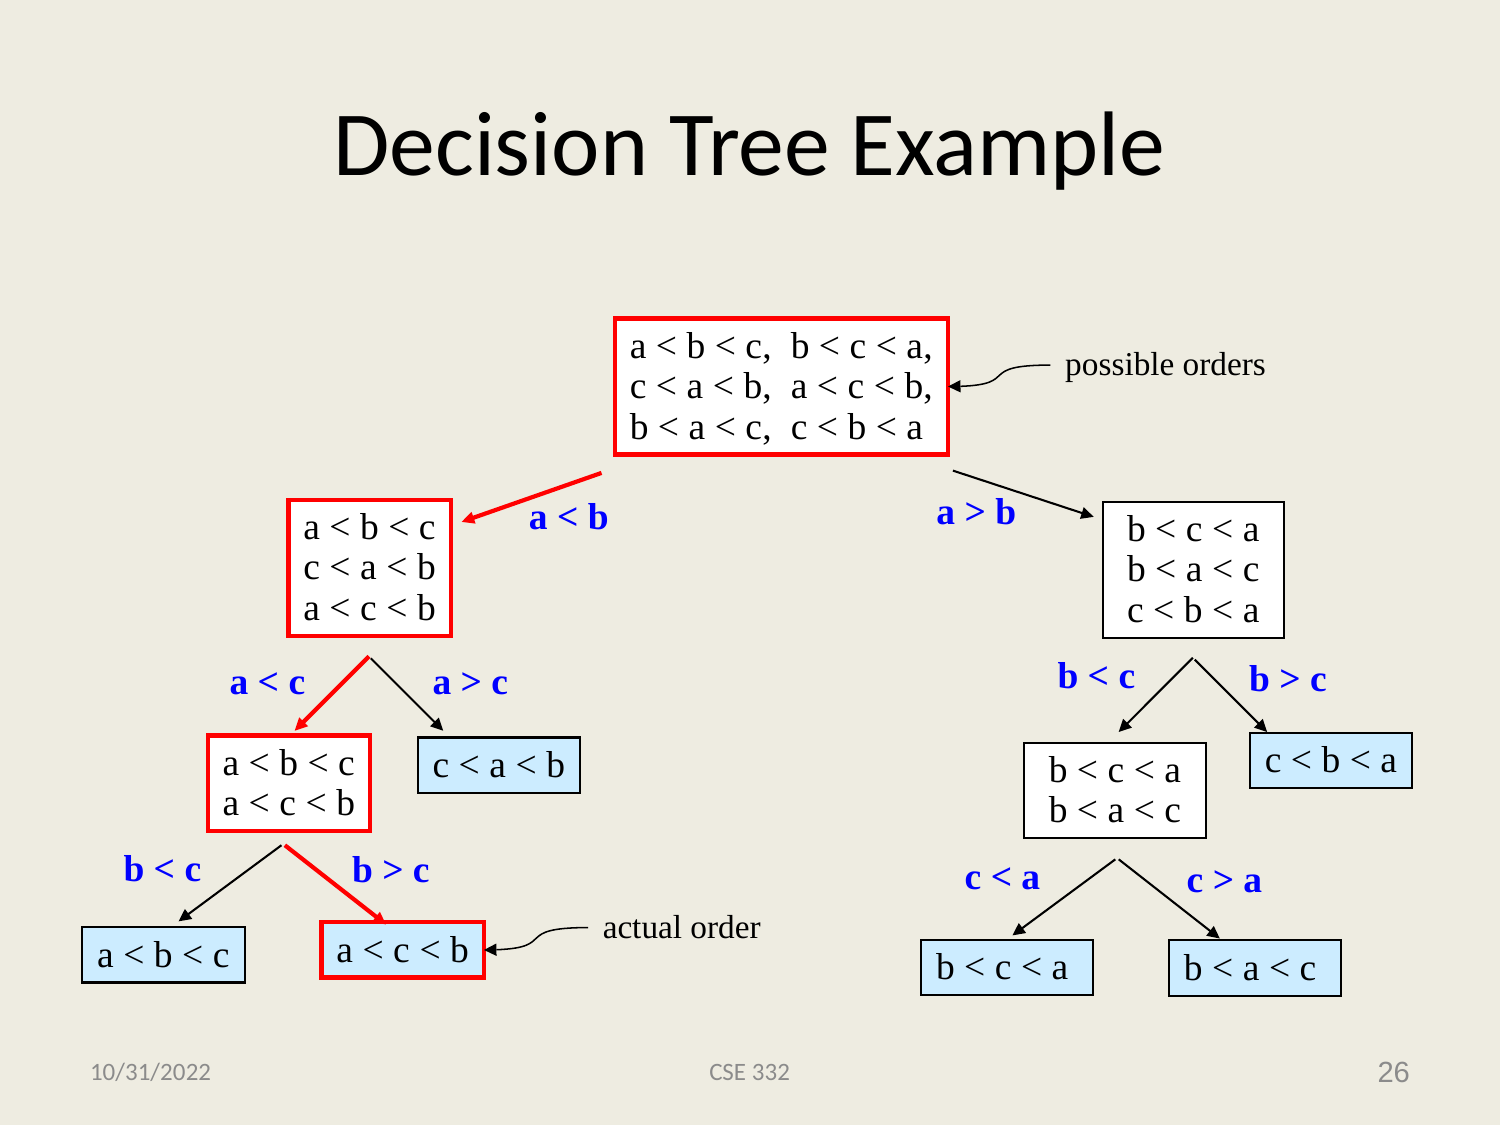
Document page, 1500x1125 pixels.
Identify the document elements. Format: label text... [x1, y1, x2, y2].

text_box b < c [1042, 648, 1162, 704]
text_box a < b < c, b < c < a, c < a < b, a < c < b, b < a < c, c < b < a [614, 318, 949, 455]
text_box a < b < c c < a < b a < c < b [288, 499, 451, 636]
text_box a < c < b [321, 922, 484, 978]
text_box [1012, 906, 1053, 936]
text_box a < b < c [82, 927, 245, 983]
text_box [951, 364, 1051, 396]
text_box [487, 927, 588, 955]
text_box [353, 899, 386, 925]
text_box a < b < c a < c < b [207, 735, 371, 832]
text_box [1181, 909, 1220, 939]
text_box b > c [1234, 651, 1354, 708]
text_box b < a < c [1169, 940, 1342, 996]
text_box a > c [417, 654, 524, 711]
text_box actual order [588, 902, 776, 953]
title Decision Tree Example [75, 45, 1425, 233]
text_box c > a [1171, 853, 1291, 909]
text_box c < a [949, 849, 1069, 906]
text_box c < b < a [1249, 733, 1413, 789]
text_box b < c < a b < a < c [1024, 742, 1206, 839]
text_box c < a < b [417, 737, 581, 793]
text_box [1032, 496, 1094, 519]
text_box a < c [214, 654, 321, 711]
text_box [294, 711, 315, 731]
text_box [1118, 704, 1147, 732]
text_box [423, 711, 444, 731]
text_box b < c [108, 841, 217, 897]
text_box [461, 503, 514, 524]
footer CSE 332 [512, 1042, 988, 1103]
text_box b < c < a [921, 939, 1094, 996]
text_box possible orders [1050, 339, 1282, 391]
text_box b > c [337, 842, 445, 899]
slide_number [75, 1042, 425, 1103]
slide_number 26 [1074, 1042, 1425, 1103]
text_box a < b [514, 489, 624, 546]
text_box [1243, 708, 1268, 732]
text_box a > b [921, 484, 1032, 540]
text_box [178, 897, 212, 922]
text_box b < c < a b < a < c c < b < a [1102, 501, 1285, 638]
